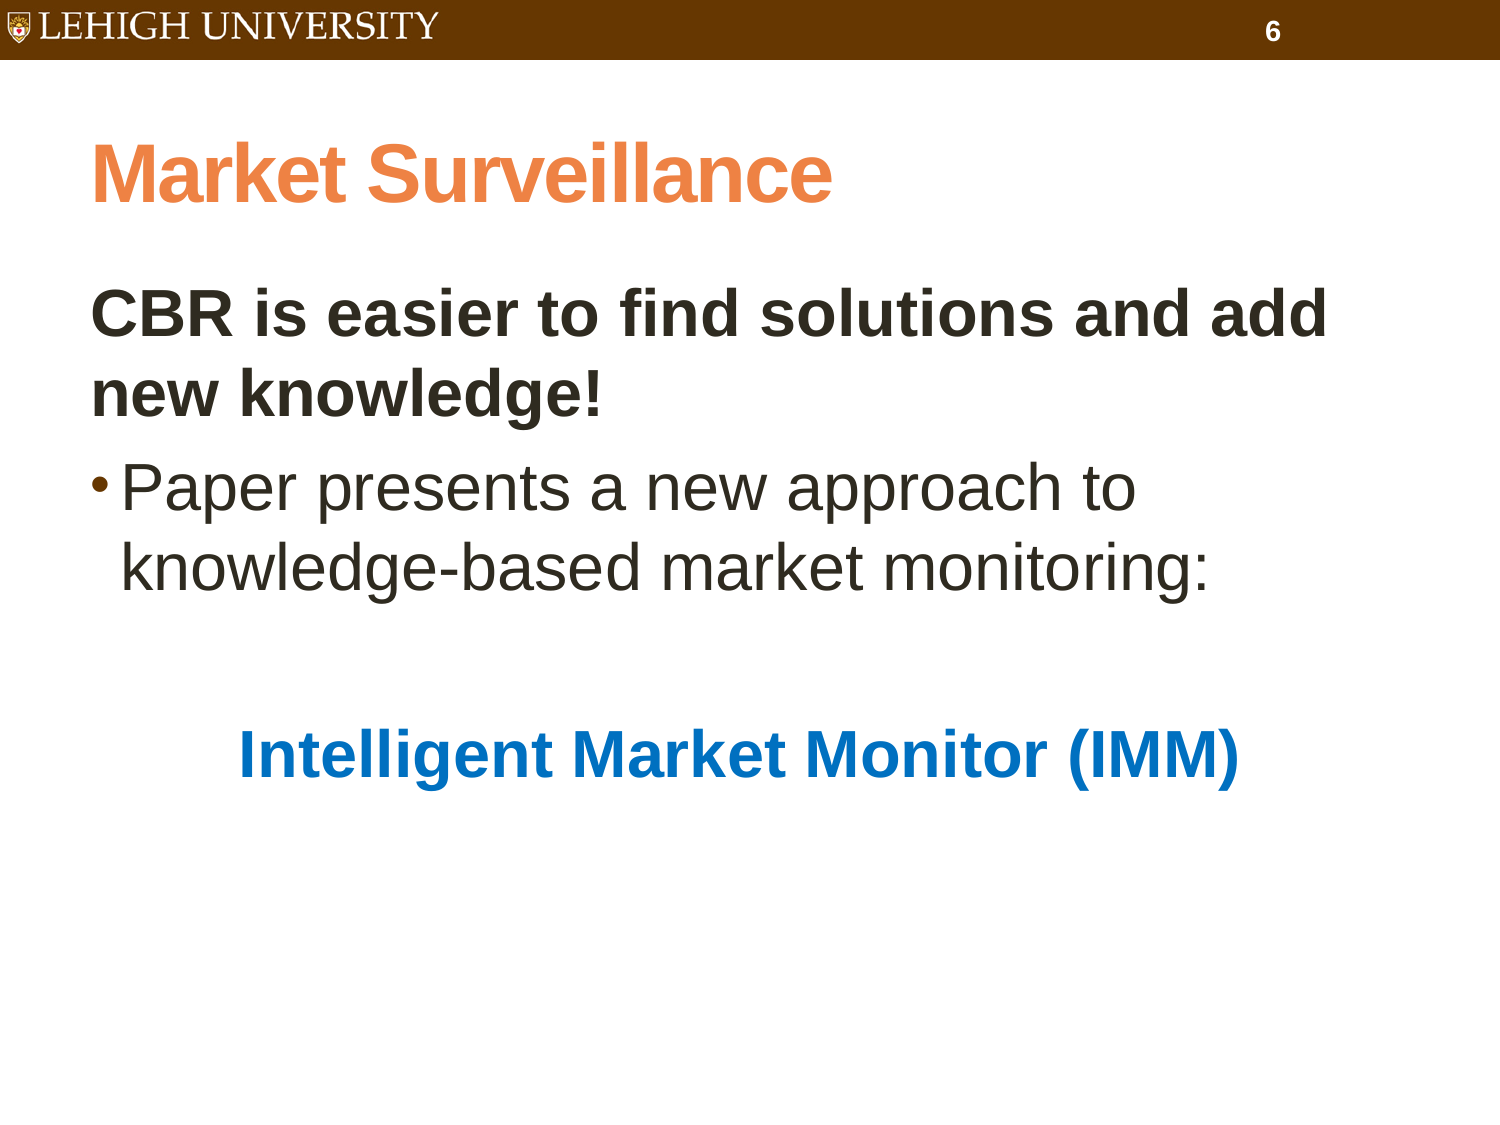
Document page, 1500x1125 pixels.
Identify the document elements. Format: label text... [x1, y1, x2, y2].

slide_number 6 [1250, 3, 1425, 57]
list CBR is easier to find solutions and add new knowledge! Paper presents a new approach to knowledge-based market monitoring: Intelligent Market Monitor (IMM) [75, 262, 1425, 1063]
picture [0, 0, 451, 58]
title Market Surveillance [75, 87, 1425, 250]
